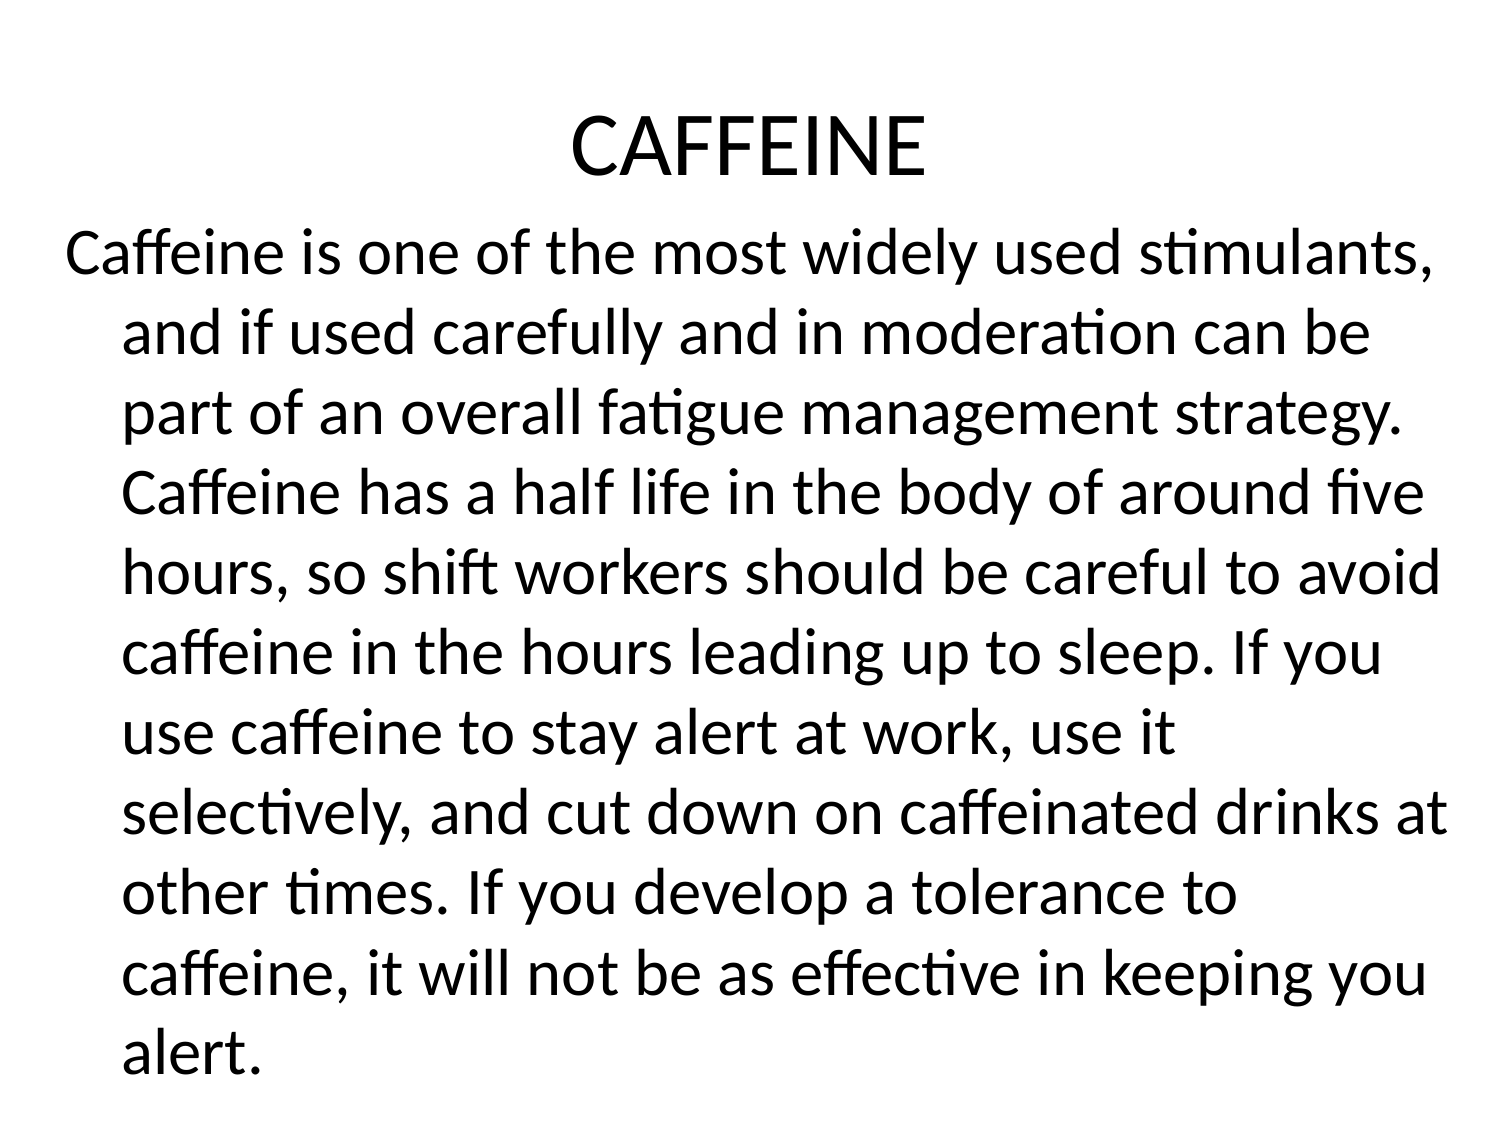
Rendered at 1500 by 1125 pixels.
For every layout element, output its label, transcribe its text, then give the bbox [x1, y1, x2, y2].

list Caffeine is one of the most widely used stimulants, and if used carefully and in moderation can be part of an overall fatigue management strategy. Caffeine has a half life in the body of around five hours, so shift workers should be careful to avoid caffeine in the hours leading up to sleep. If you use caffeine to stay alert at work, use it selectively, and cut down on caffeinated drinks at other times. If you develop a tolerance to caffeine, it will not be as effective in keeping you alert. [50, 200, 1475, 1100]
title CAFFEINE [75, 45, 1425, 200]
